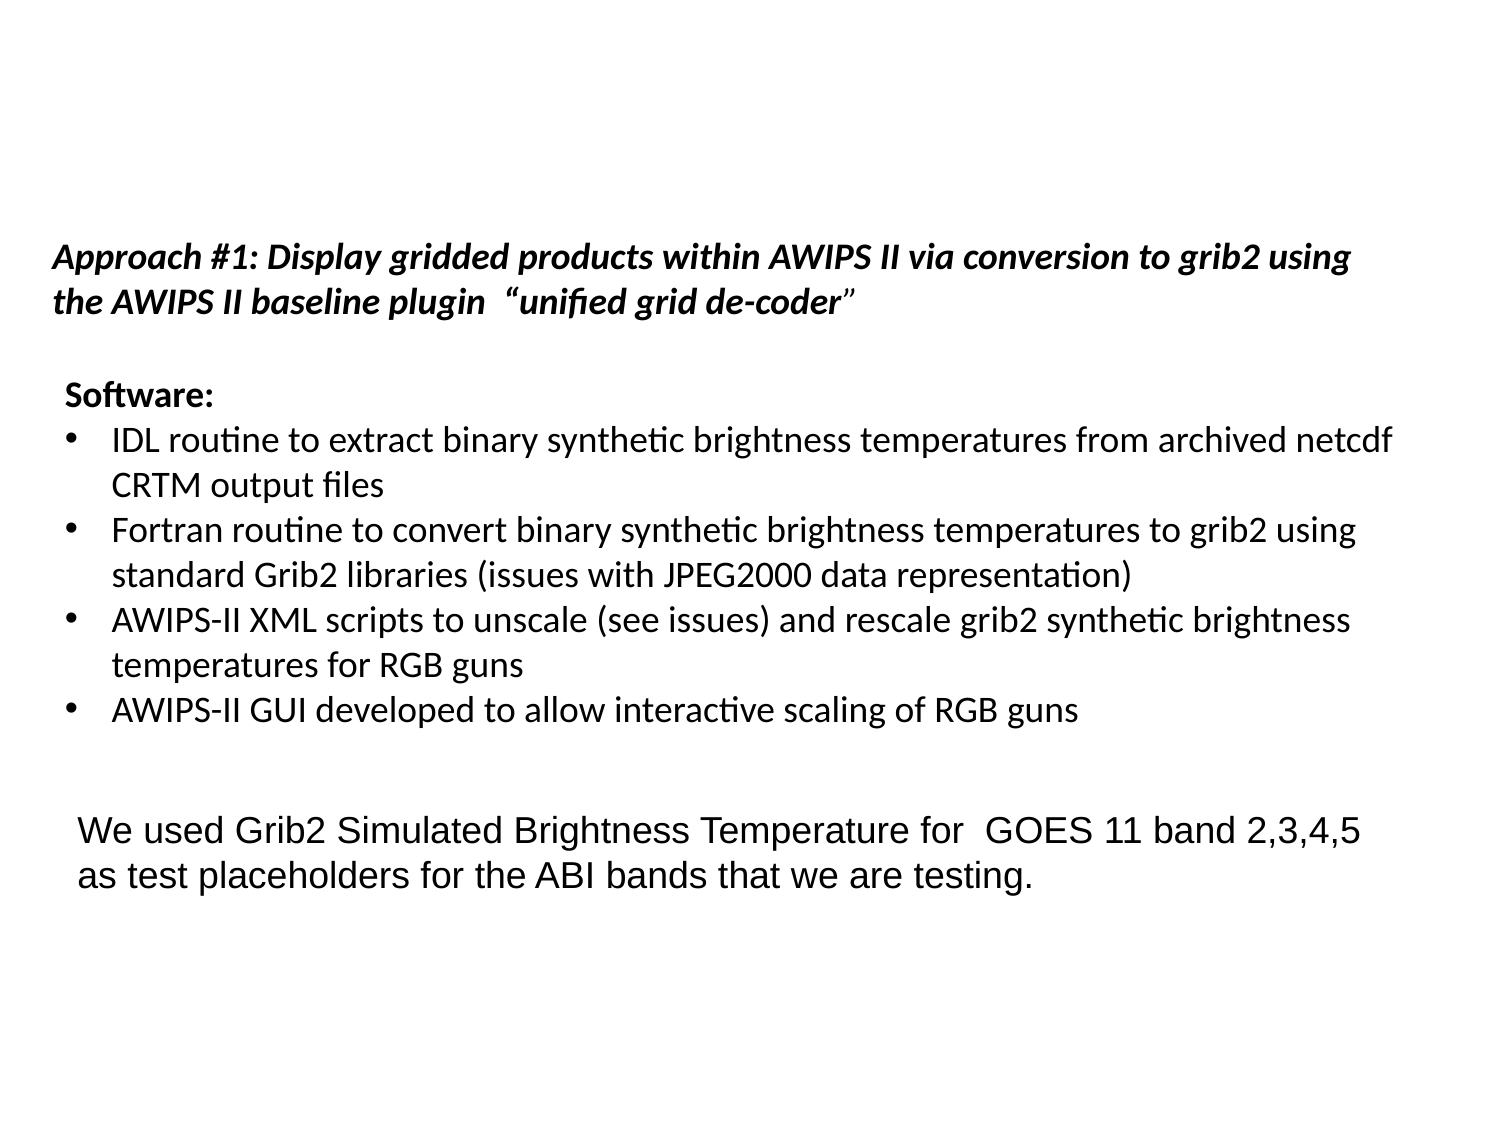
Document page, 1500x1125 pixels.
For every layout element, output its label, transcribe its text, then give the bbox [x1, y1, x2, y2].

text_box Software: IDL routine to extract binary synthetic brightness temperatures from archived netcdf CRTM output files Fortran routine to convert binary synthetic brightness temperatures to grib2 using standard Grib2 libraries (issues with JPEG2000 data representation) AWIPS-II XML scripts to unscale (see issues) and rescale grib2 synthetic brightness temperatures for RGB guns AWIPS-II GUI developed to allow interactive scaling of RGB guns [50, 362, 1438, 738]
text_box We used Grib2 Simulated Brightness Temperature for GOES 11 band 2,3,4,5 as test placeholders for the ABI bands that we are testing. [62, 798, 1388, 994]
text_box Approach #1: Display gridded products within AWIPS II via conversion to grib2 using the AWIPS II baseline plugin “unified grid de-coder” [37, 224, 1413, 330]
